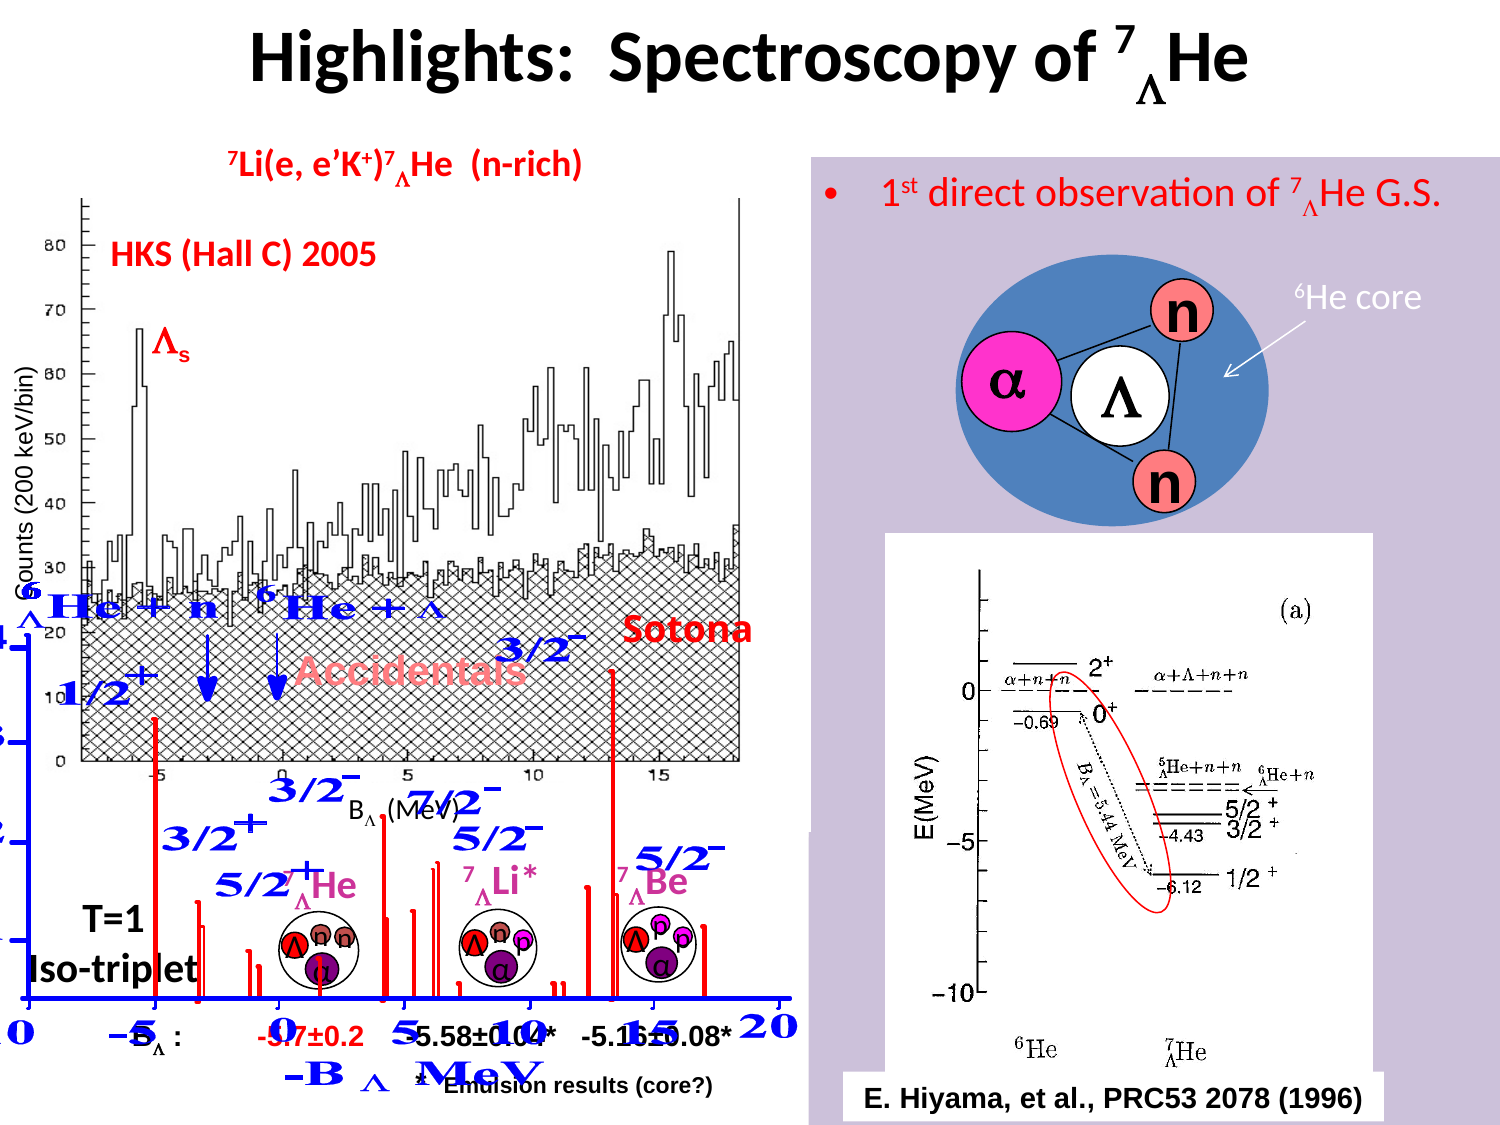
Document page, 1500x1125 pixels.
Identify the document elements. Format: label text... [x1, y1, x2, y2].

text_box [1070, 345, 1170, 447]
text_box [0, 581, 799, 1092]
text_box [0, 130, 812, 834]
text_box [0, 841, 809, 1108]
title Highlights: Spectroscopy of 7He [0, 0, 1500, 120]
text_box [842, 532, 1385, 1123]
list 1st direct observation of 7He G.S. [808, 157, 1500, 1125]
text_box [955, 254, 1461, 527]
